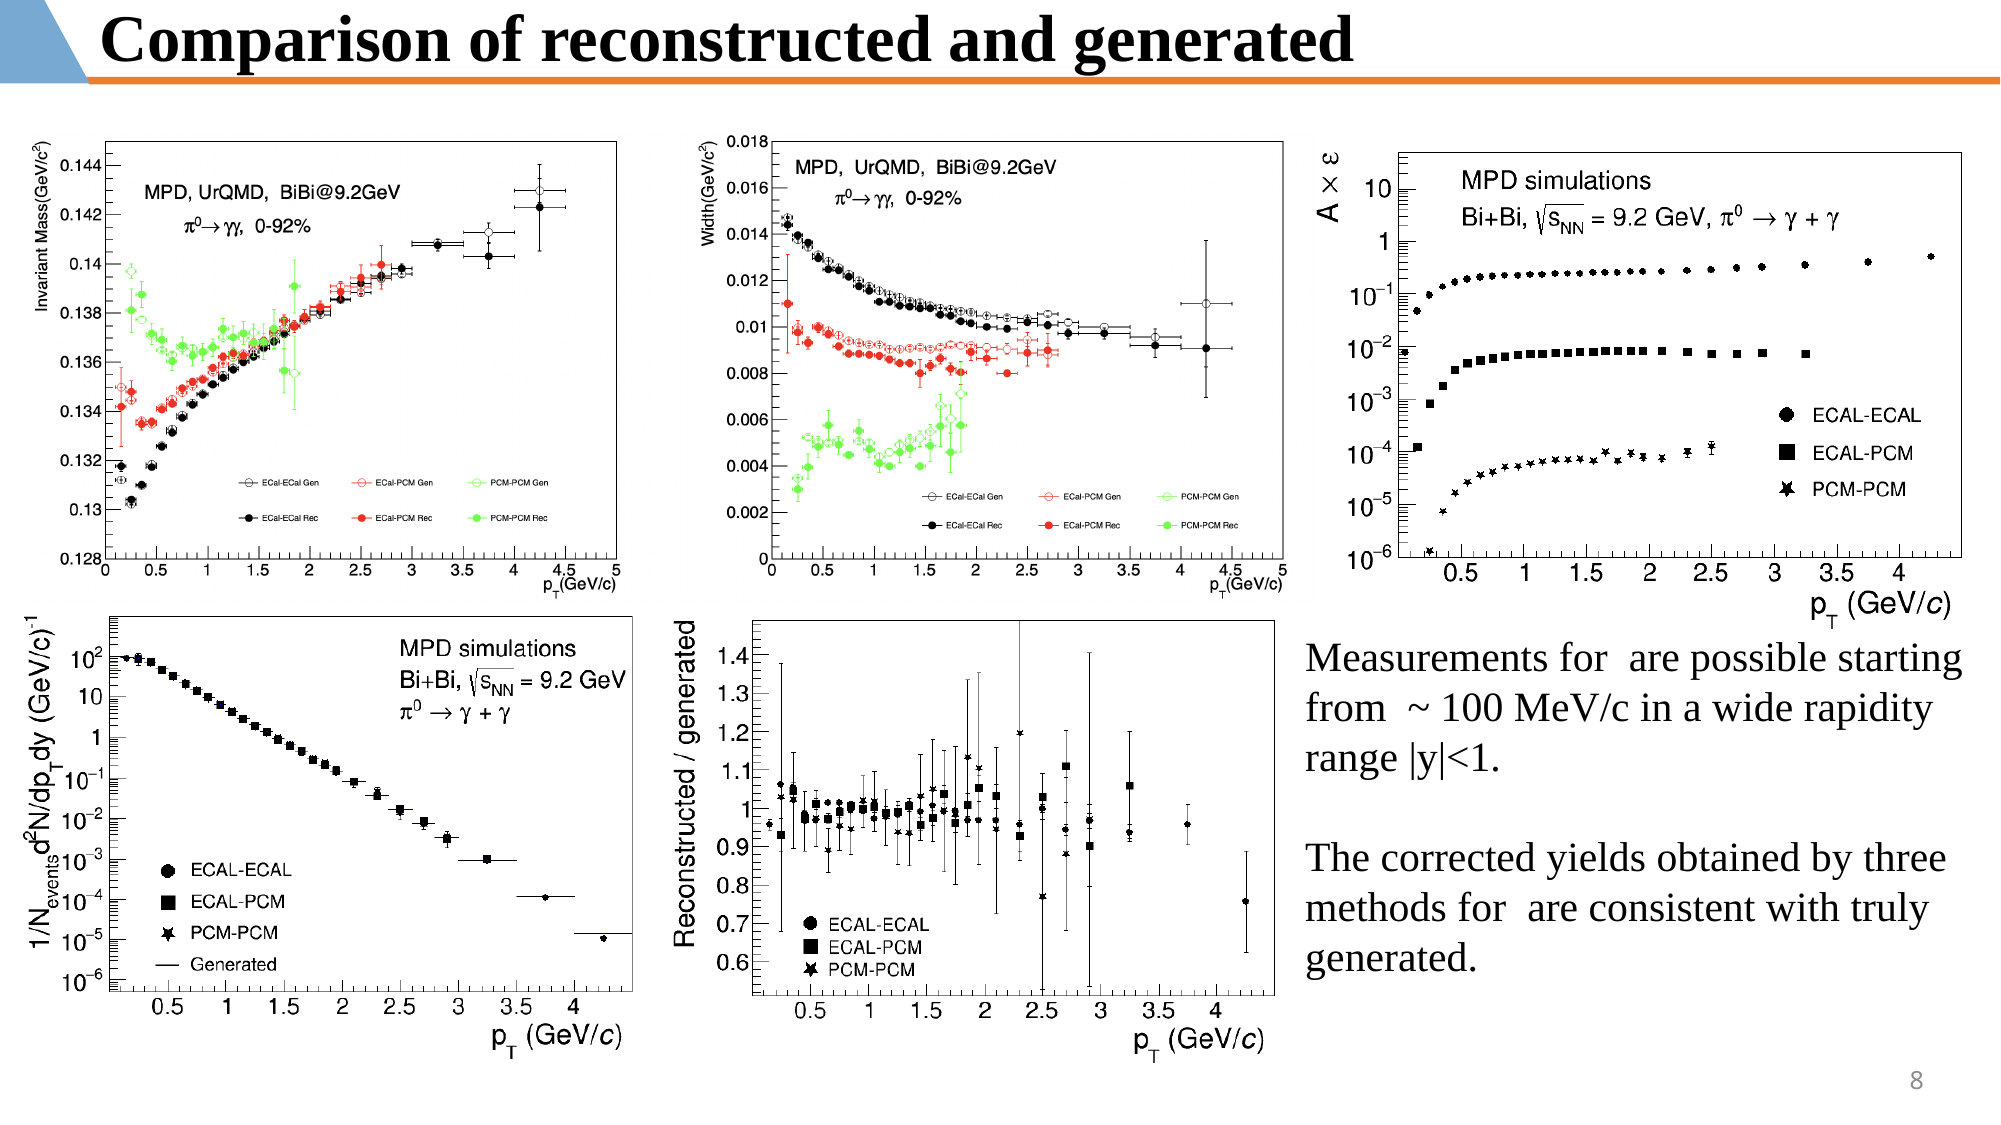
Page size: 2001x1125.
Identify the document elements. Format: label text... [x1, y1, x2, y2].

slide_number 8 [1488, 1051, 1939, 1112]
picture [5, 131, 1983, 1071]
